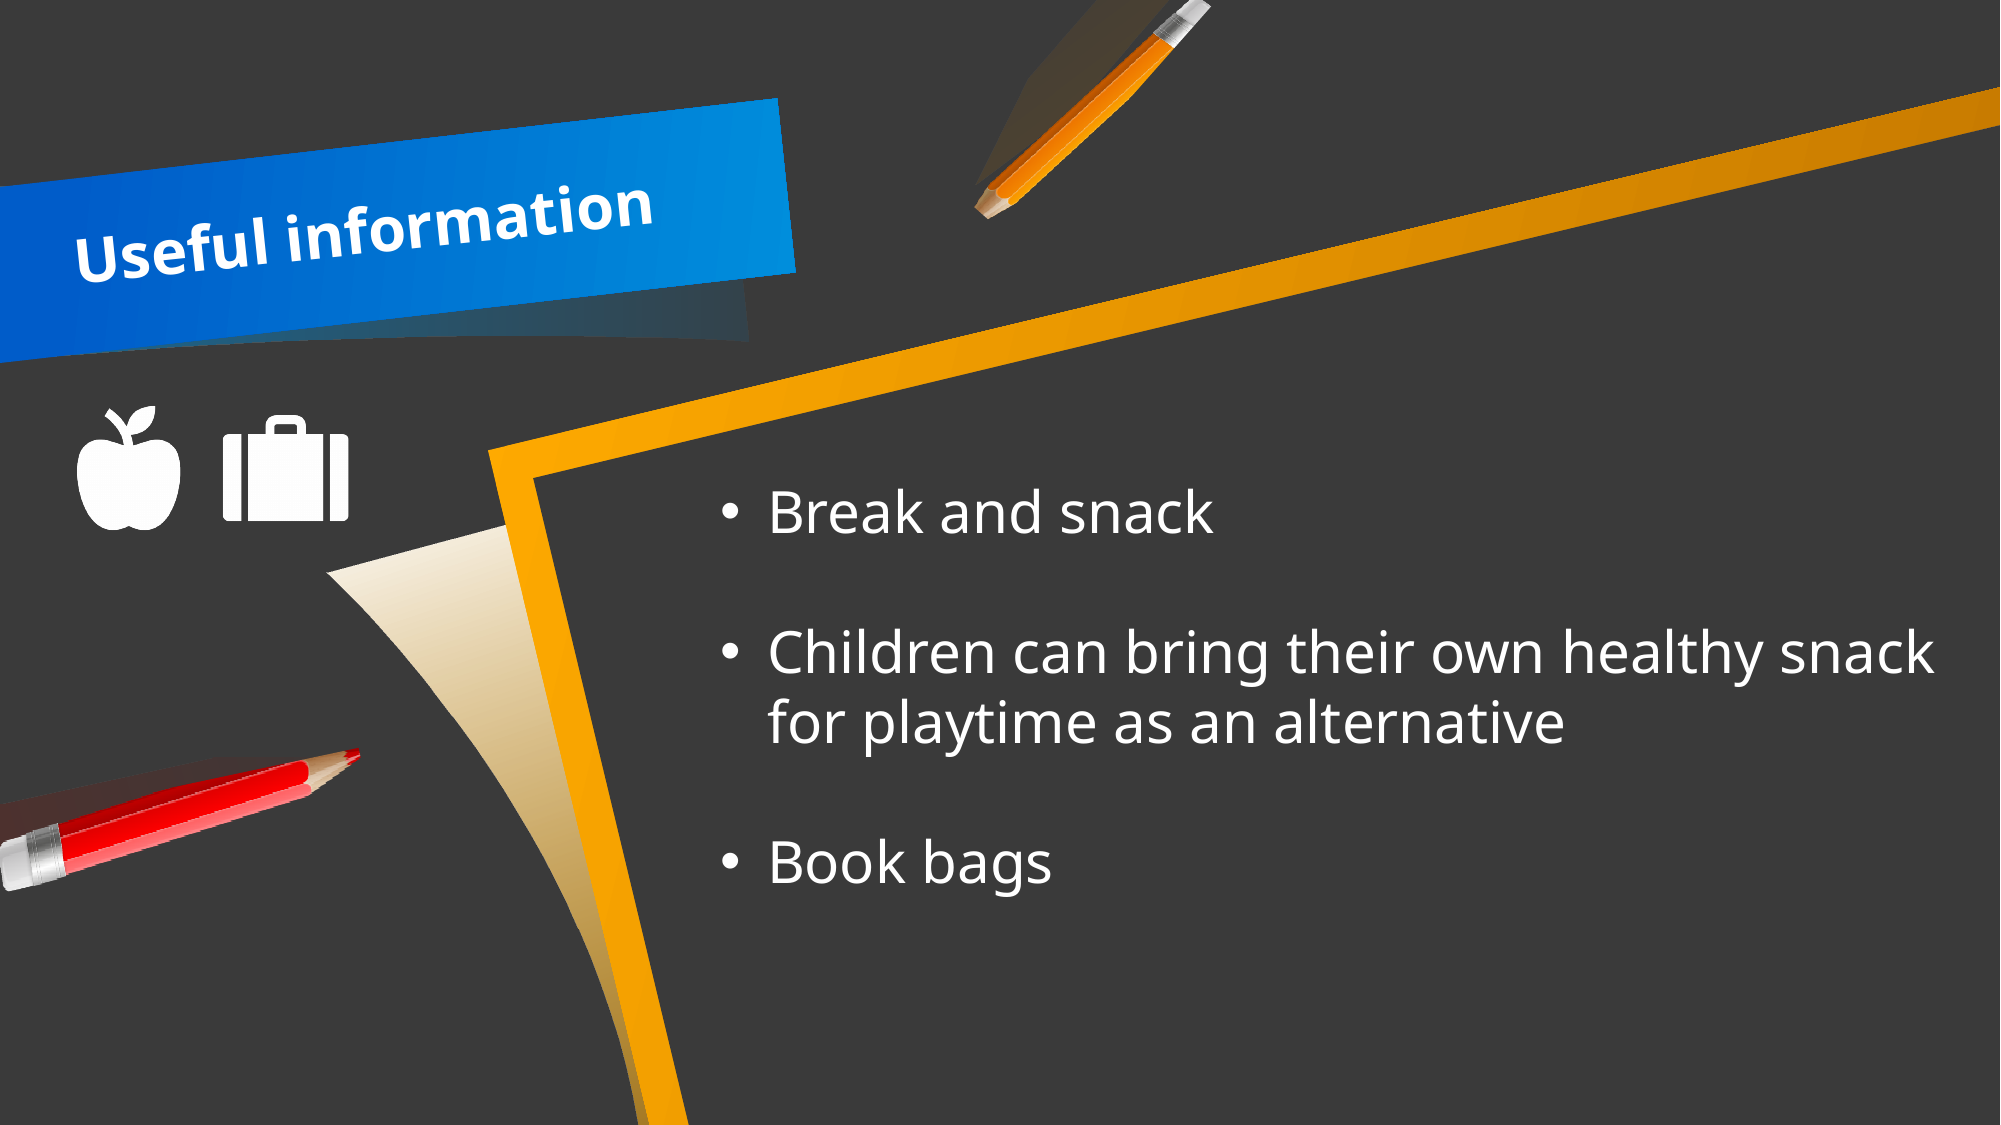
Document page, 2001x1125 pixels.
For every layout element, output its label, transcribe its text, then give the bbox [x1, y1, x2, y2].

picture [53, 392, 204, 543]
text_box Break and snack Children can bring their own healthy snack for playtime as an alternative Book bags [705, 468, 2000, 903]
picture [0, 747, 373, 894]
picture [210, 392, 361, 543]
picture [956, 0, 1217, 237]
text_box [533, 125, 2000, 1125]
title Useful information [53, 134, 773, 323]
